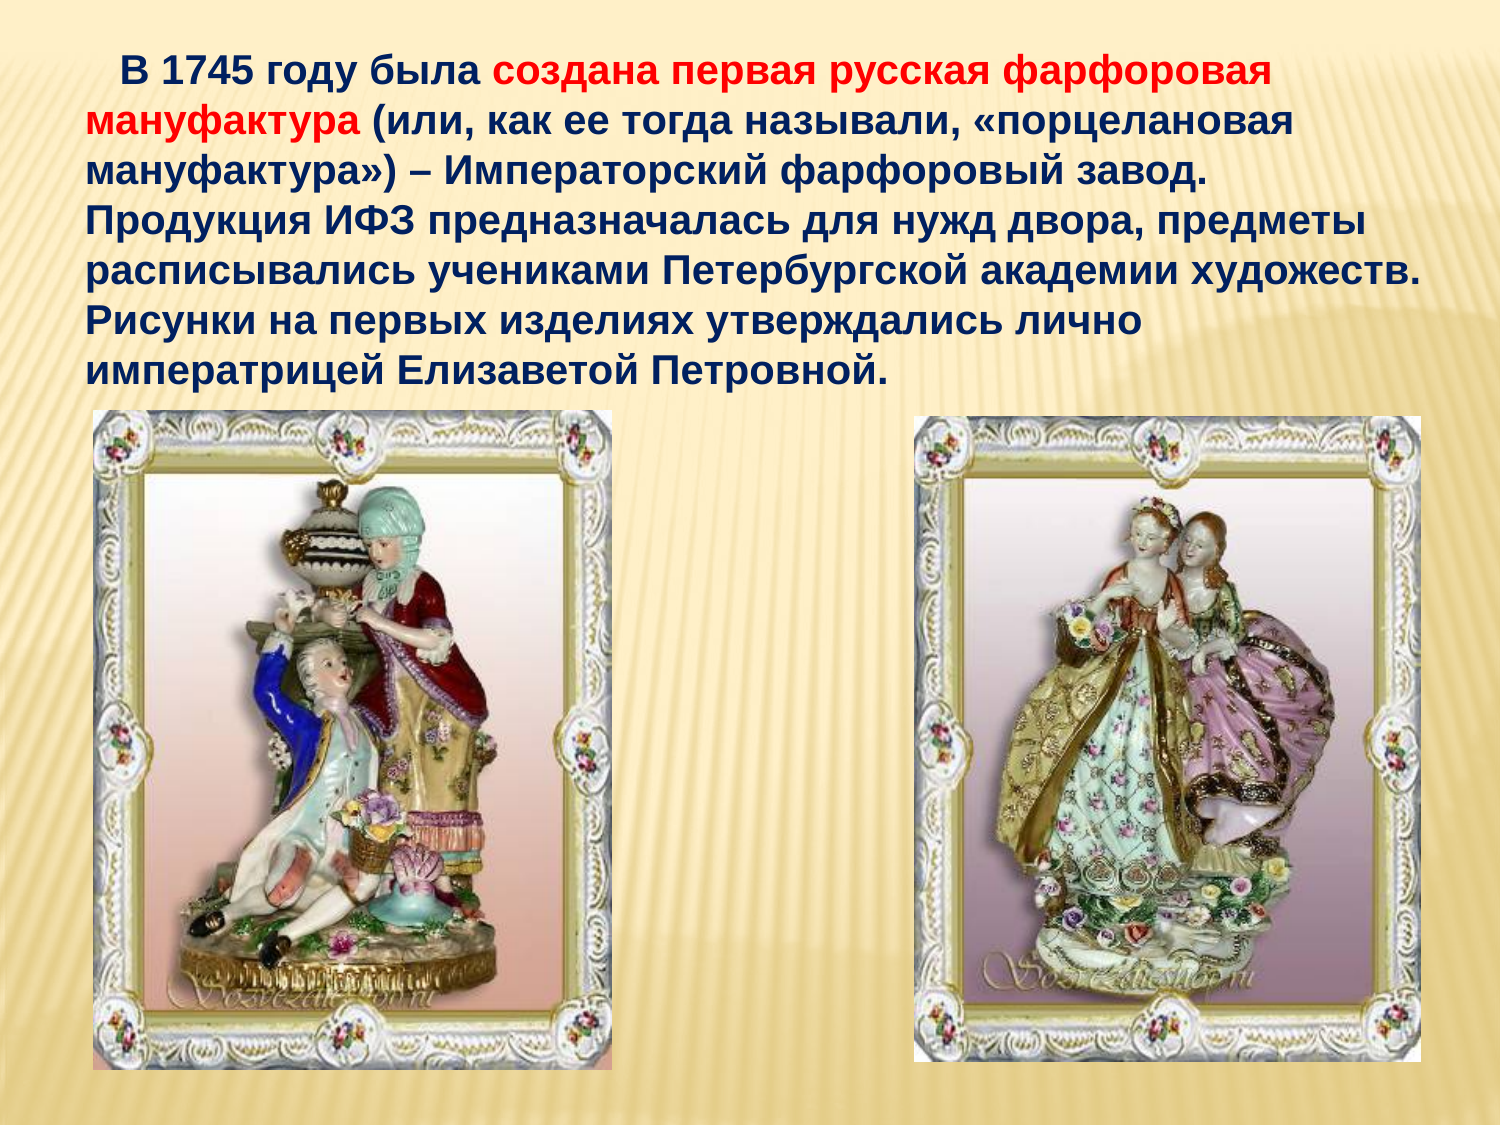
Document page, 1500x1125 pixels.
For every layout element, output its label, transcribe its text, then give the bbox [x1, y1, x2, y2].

text_box В 1745 году была создана первая русская фарфоровая мануфактура (или, как ее тогда называли, «порцелановая мануфактура») – Императорский фарфоровый завод. Продукция ИФЗ предназначалась для нужд двора, предметы расписывались учениками Петербургской академии художеств. Рисунки на первых изделиях утверждались лично императрицей Елизаветой Петровной. [70, 35, 1442, 445]
picture [93, 409, 613, 1070]
picture [913, 416, 1421, 1062]
